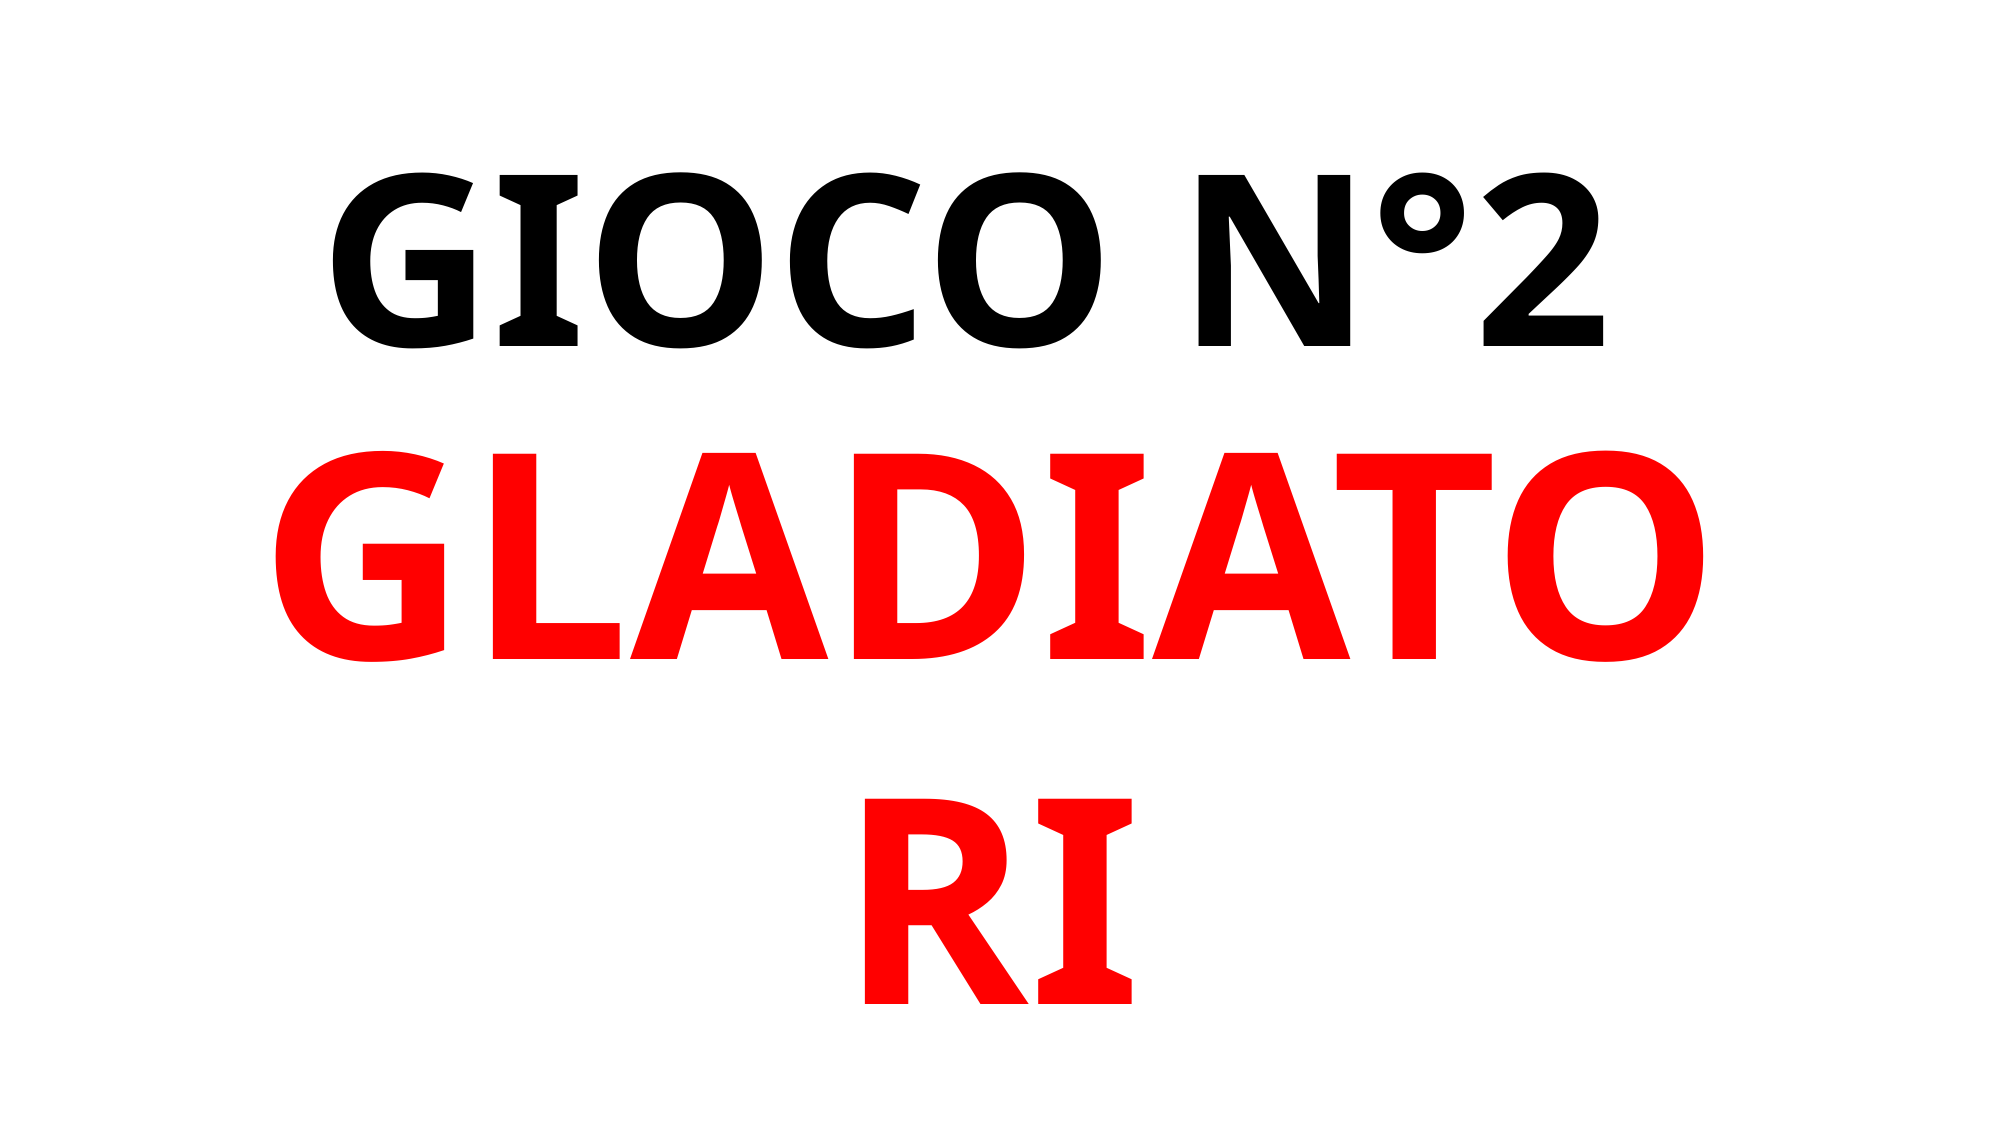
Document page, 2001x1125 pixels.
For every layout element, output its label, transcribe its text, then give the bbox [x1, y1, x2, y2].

text_box GLADIATORI NELL’ARENA [173, 364, 1807, 1125]
text_box GIOCO N°2 [148, 99, 1782, 402]
